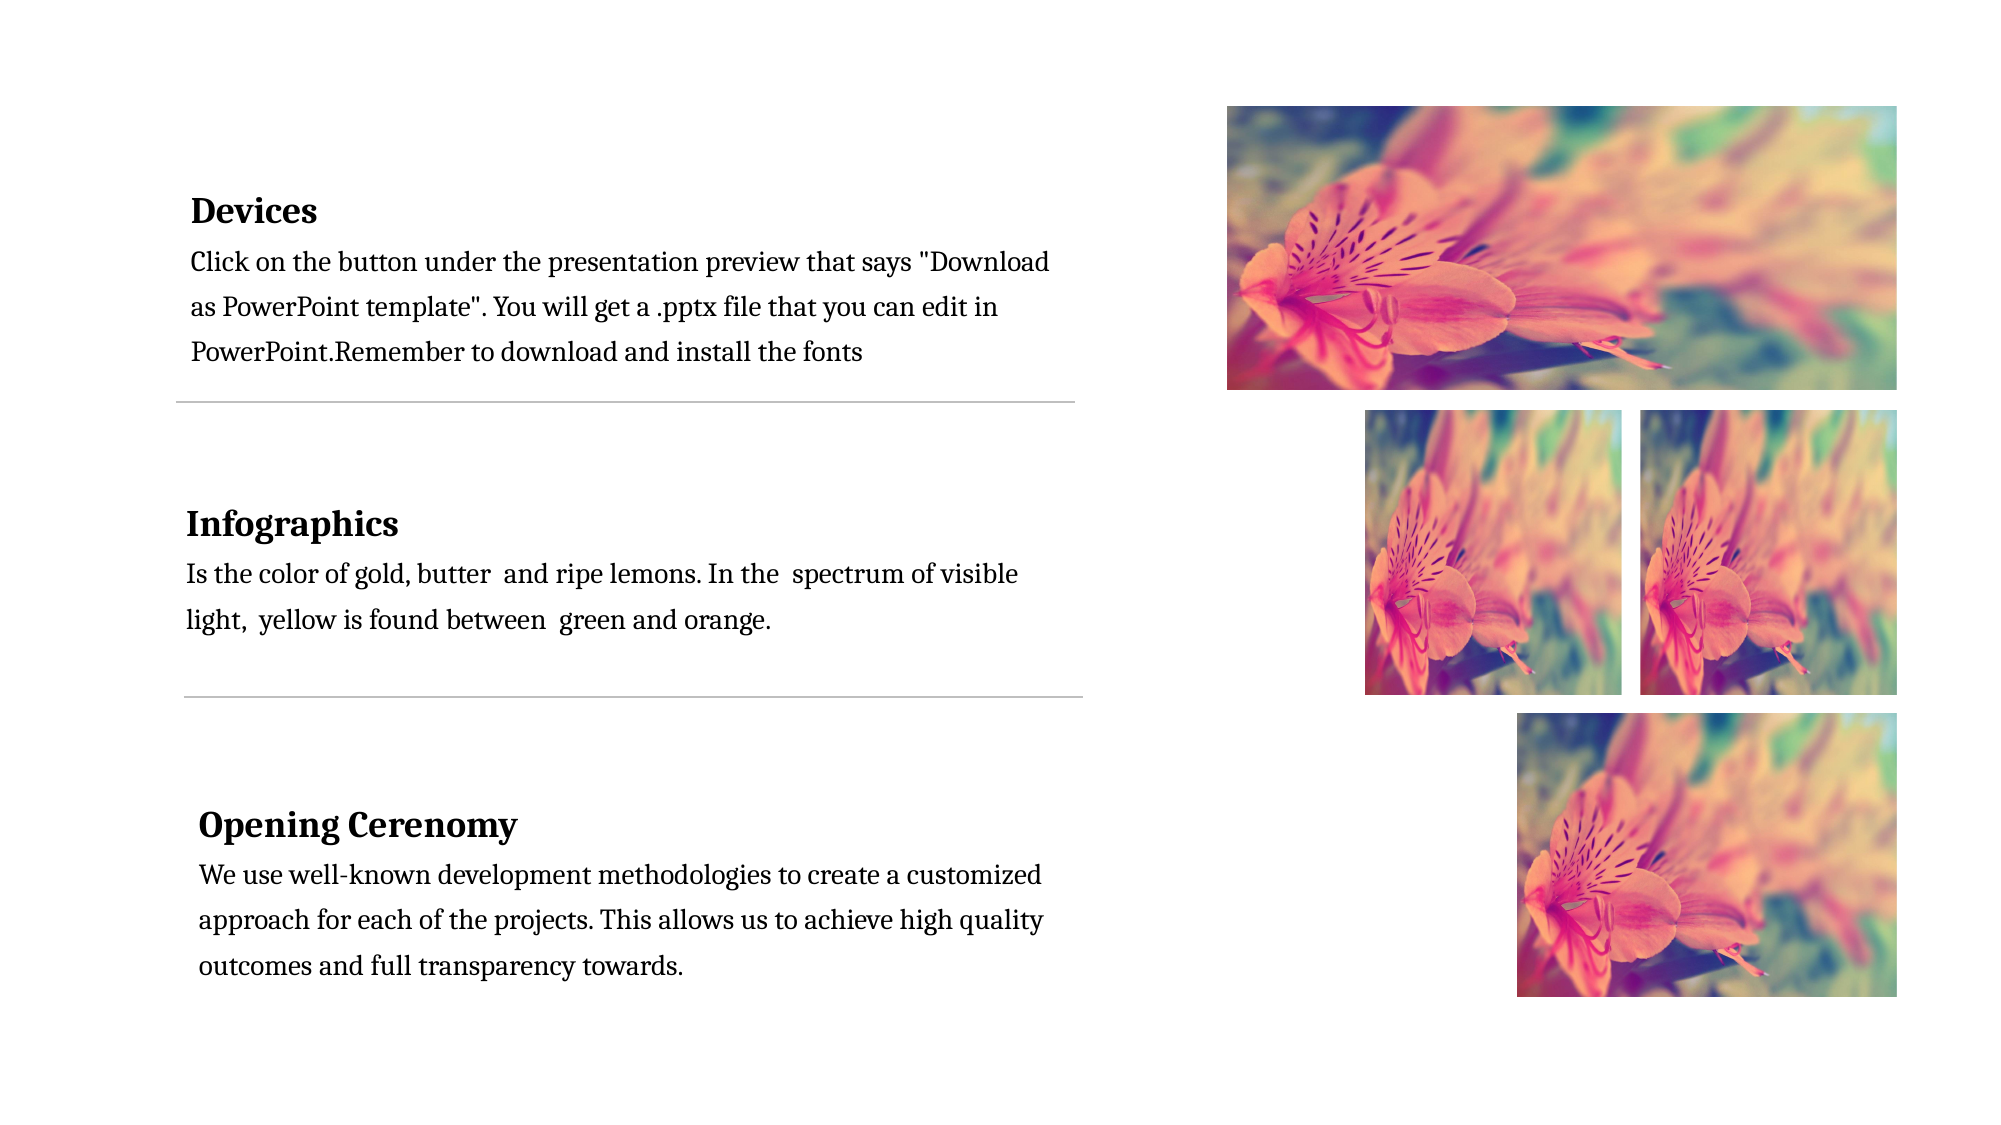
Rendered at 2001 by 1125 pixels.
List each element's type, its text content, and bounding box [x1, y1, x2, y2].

text_box Devices Click on the button under the presentation preview that says "Download as PowerPoint template". You will get a .pptx file that you can edit in PowerPoint.Remember to download and install the fonts [175, 165, 1092, 378]
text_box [1226, 106, 1898, 998]
text_box Opening Cerenomy We use well-known development methodologies to create a customized approach for each of the projects. This allows us to achieve high quality outcomes and full transparency towards. [183, 778, 1100, 991]
text_box Infographics Is the color of gold, butter and ripe lemons. In the spectrum of visible light, yellow is found between green and orange. [171, 478, 1087, 645]
